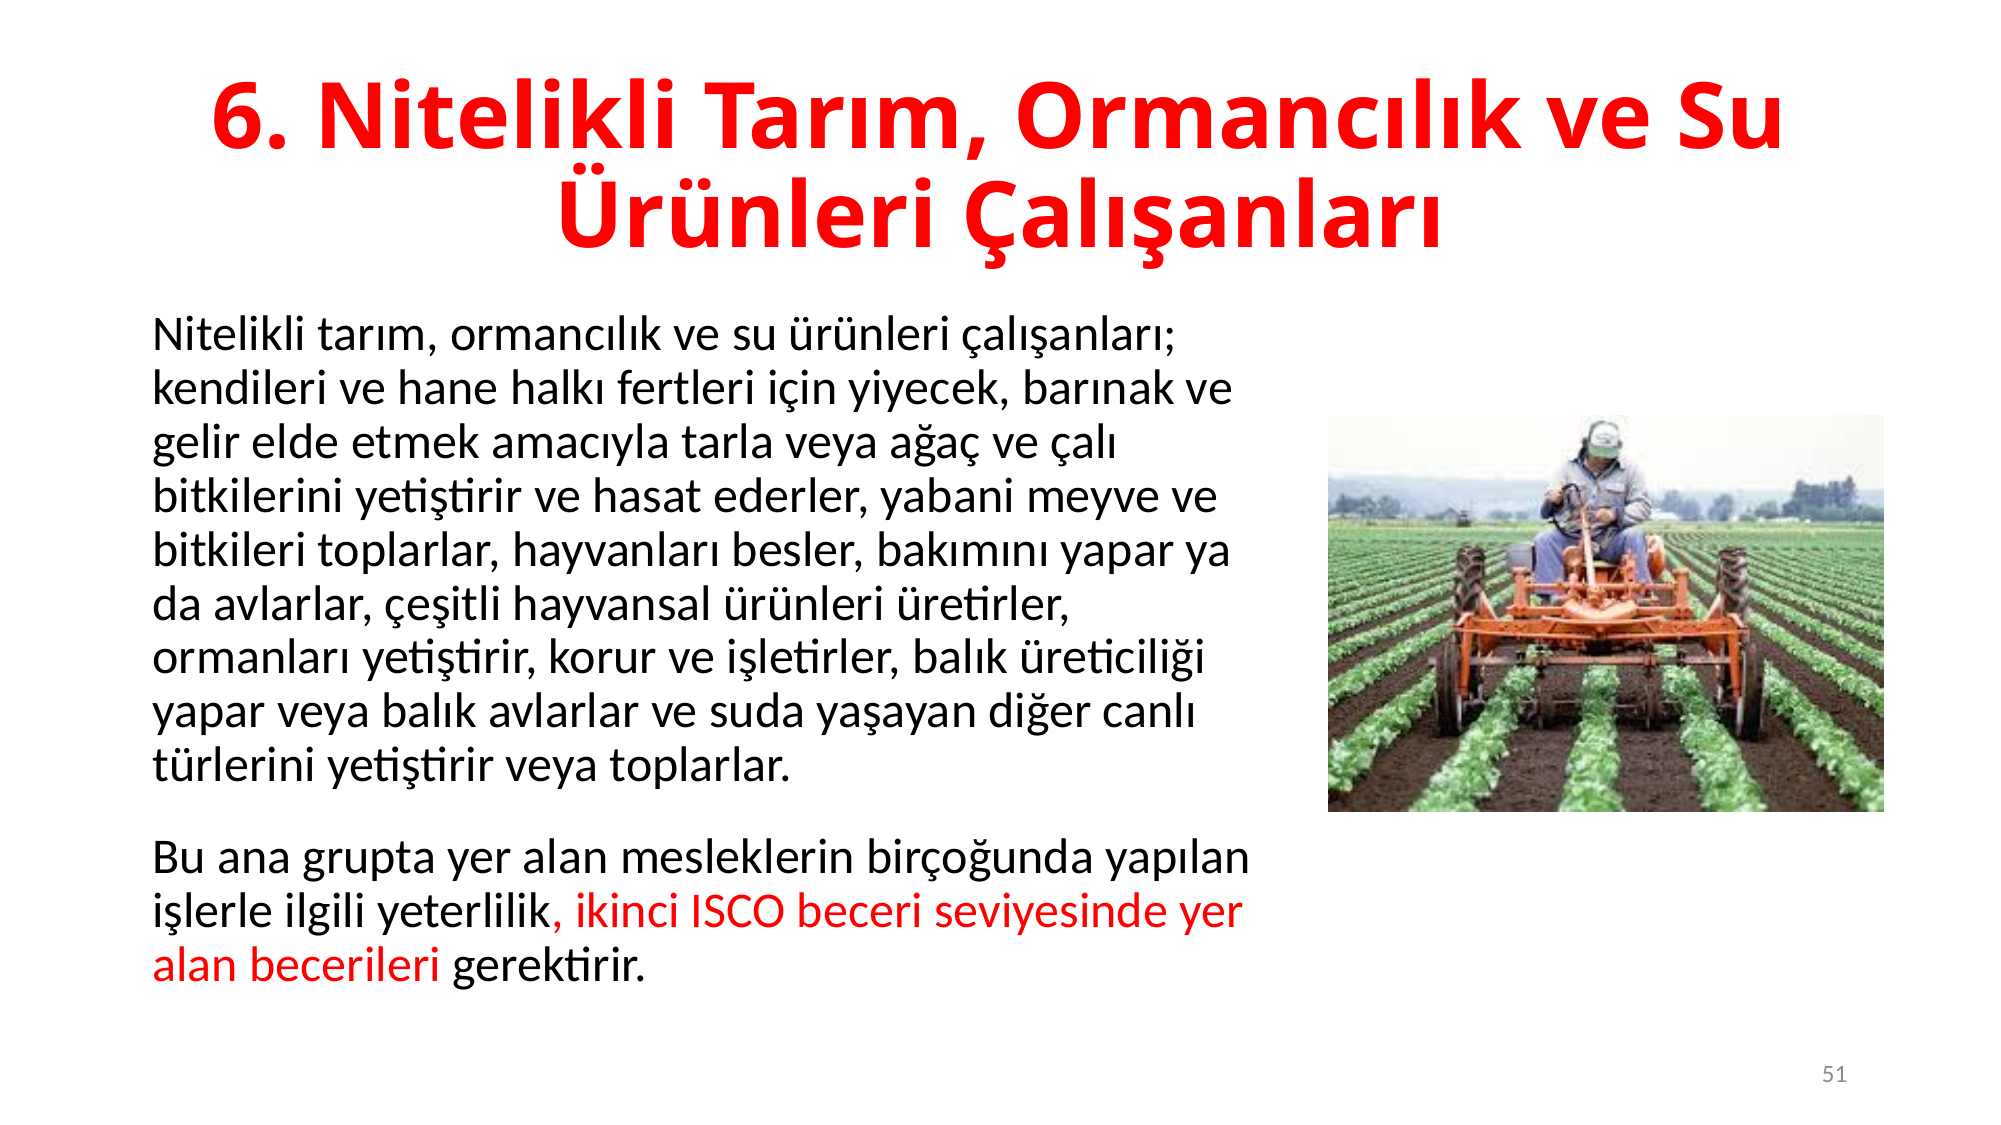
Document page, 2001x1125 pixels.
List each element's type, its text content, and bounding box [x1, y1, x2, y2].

picture [1328, 415, 1884, 812]
list Nitelikli tarım, ormancılık ve su ürünleri çalışanları; kendileri ve hane halkı fertleri için yiyecek, barınak ve gelir elde etmek amacıyla tarla veya ağaç ve çalı bitkilerini yetiştirir ve hasat ederler, yabani meyve ve bitkileri toplarlar, hayvanları besler, bakımını yapar ya da avlarlar, çeşitli hayvansal ürünleri üretirler, ormanları yetiştirir, korur ve işletirler, balık üreticiliği yapar veya balık avlarlar ve suda yaşayan diğer canlı türlerini yetiştirir veya toplarlar. Bu ana grupta yer alan mesleklerin birçoğunda yapılan işlerle ilgili yeterlilik, ikinci ISCO beceri seviyesinde yer alan becerileri gerektirir. [137, 299, 1278, 1014]
slide_number 51 [1412, 1042, 1863, 1103]
title 6. Nitelikli Tarım, Ormancılık ve Su Ürünleri Çalışanları [137, 59, 1863, 278]
